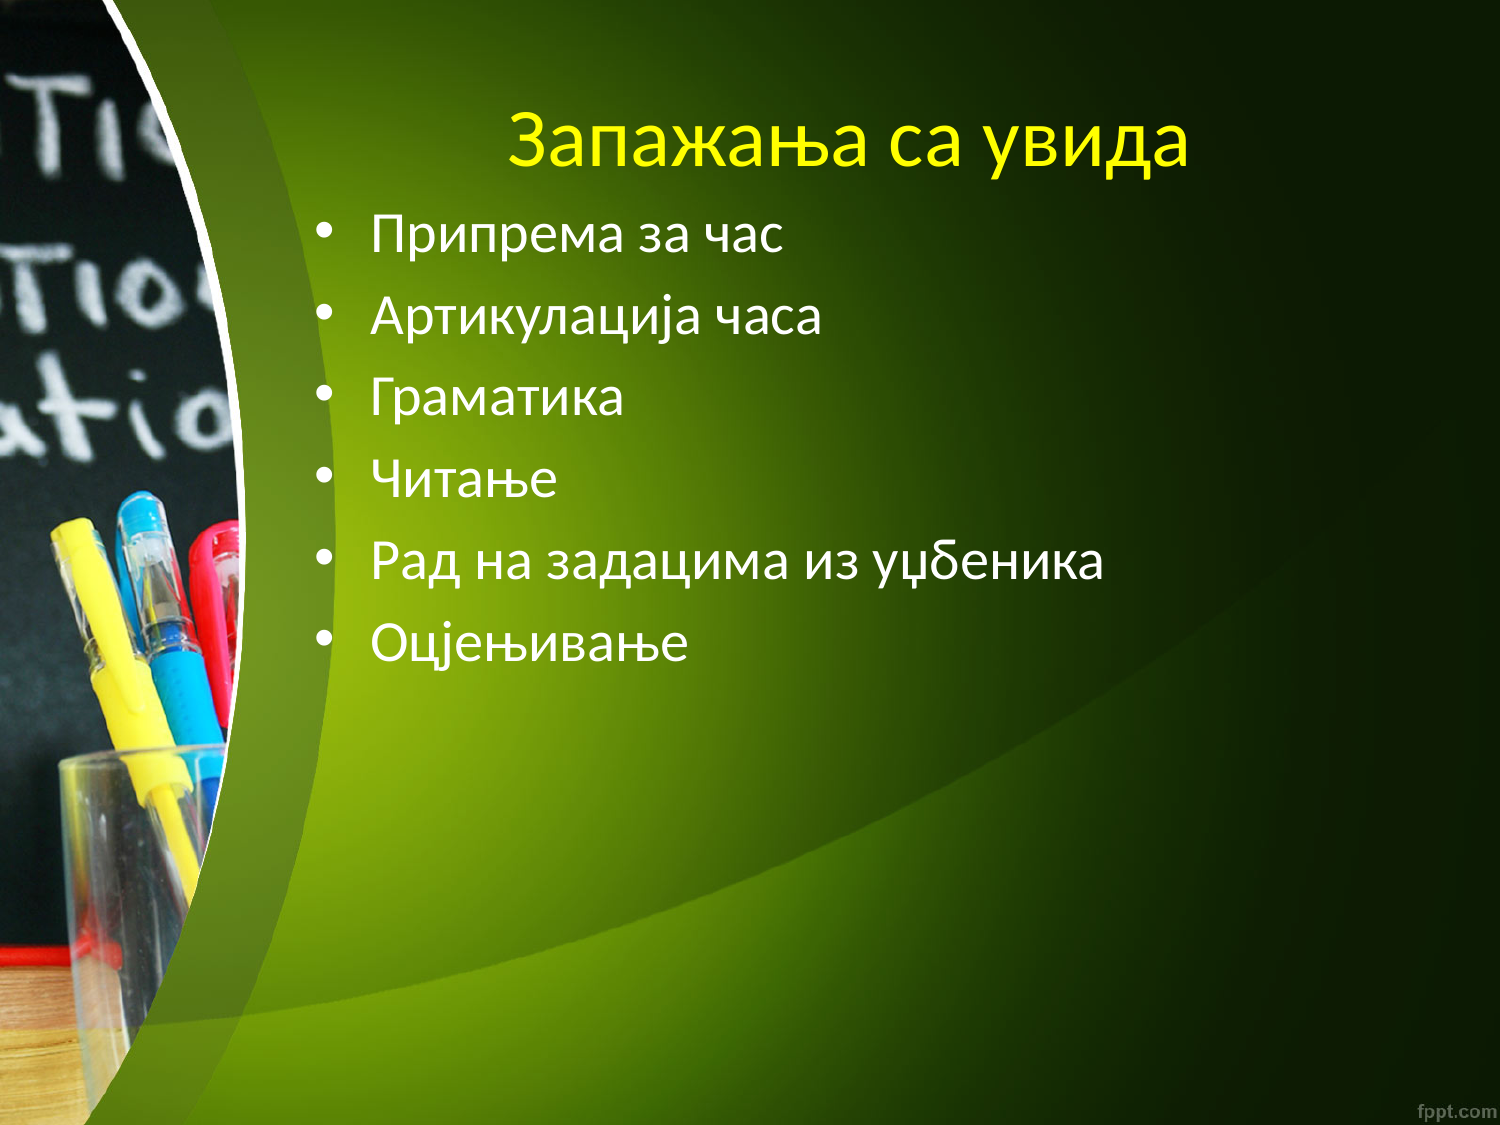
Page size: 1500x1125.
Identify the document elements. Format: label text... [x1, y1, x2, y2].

title Запажања са увида [299, 61, 1402, 186]
picture [0, 0, 1500, 1125]
list Припрема за час Артикулација часа Граматика Читање Рад на задацима из уџбеника Оцјењивање [299, 186, 1402, 1014]
